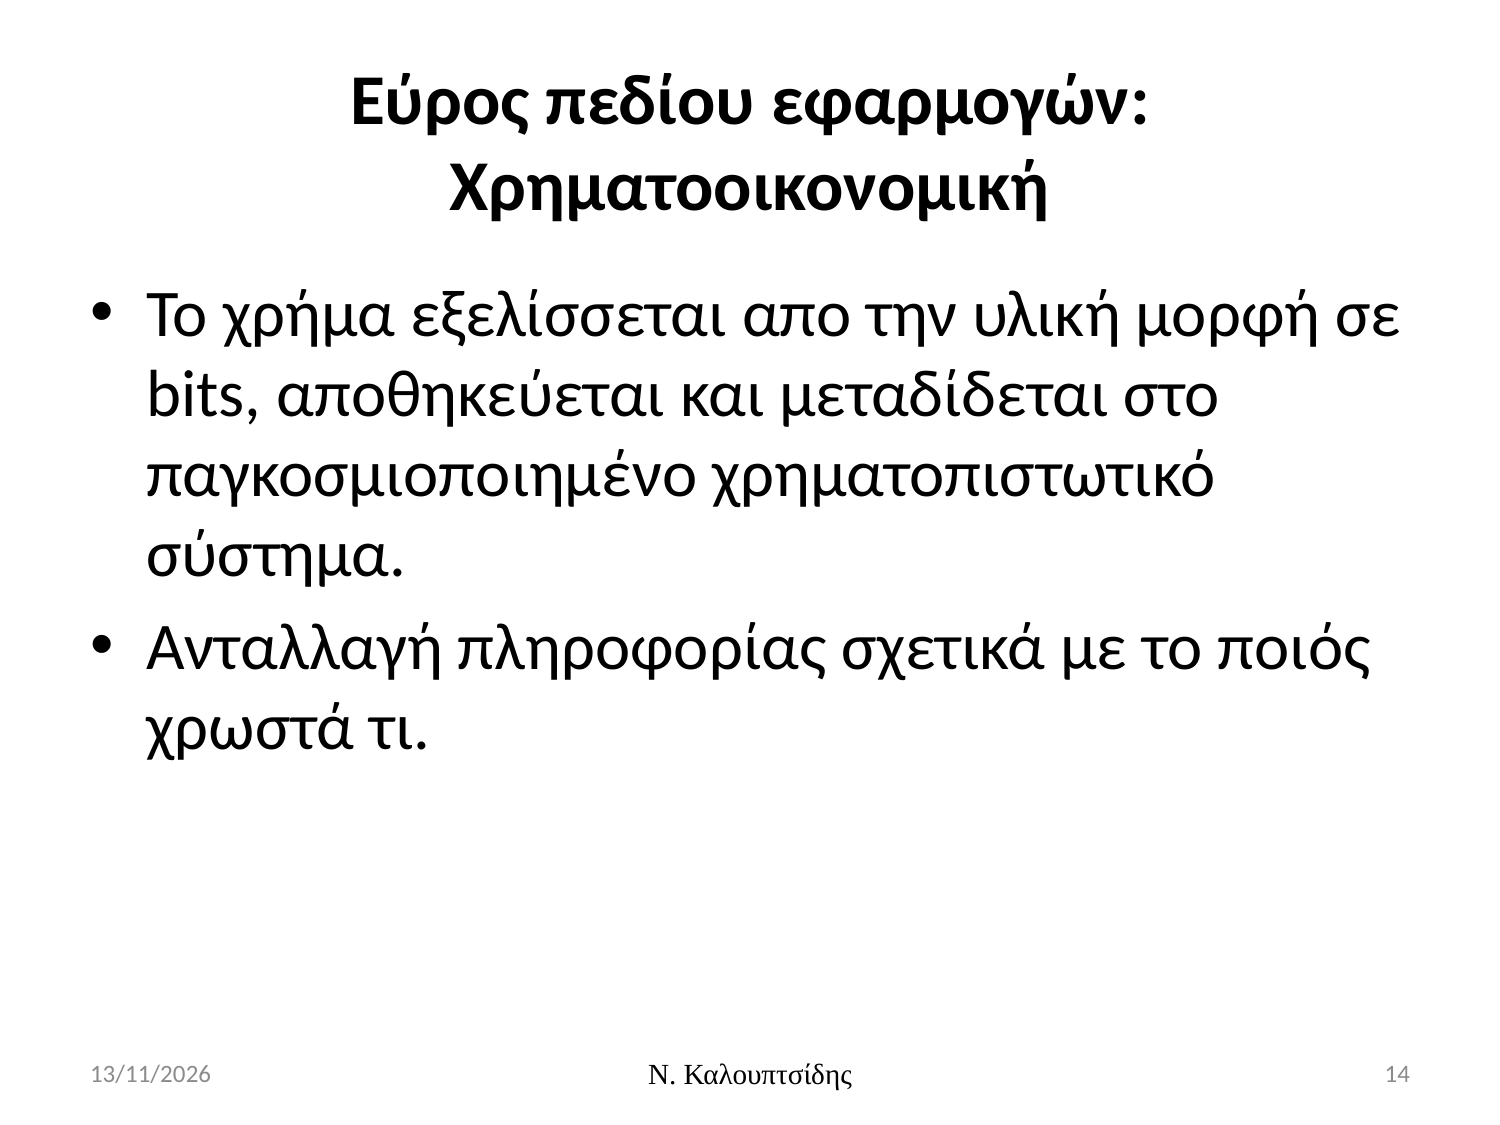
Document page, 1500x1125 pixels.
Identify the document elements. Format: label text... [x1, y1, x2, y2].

footer Ν. Καλουπτσίδης [512, 1042, 988, 1103]
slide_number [75, 1042, 425, 1103]
title Εύρος πεδίου εφαρμογών: Χρηματοοικονομική [75, 45, 1425, 233]
slide_number 14 [1074, 1042, 1425, 1103]
list Το χρήμα εξελίσσεται απο την υλική μορφή σε bits, αποθηκεύεται και μεταδίδεται στο παγκοσμιοποιημένο χρηματοπιστωτικό σύστημα. Ανταλλαγή πληροφορίας σχετικά με το ποιός χρωστά τι. [75, 262, 1425, 1005]
